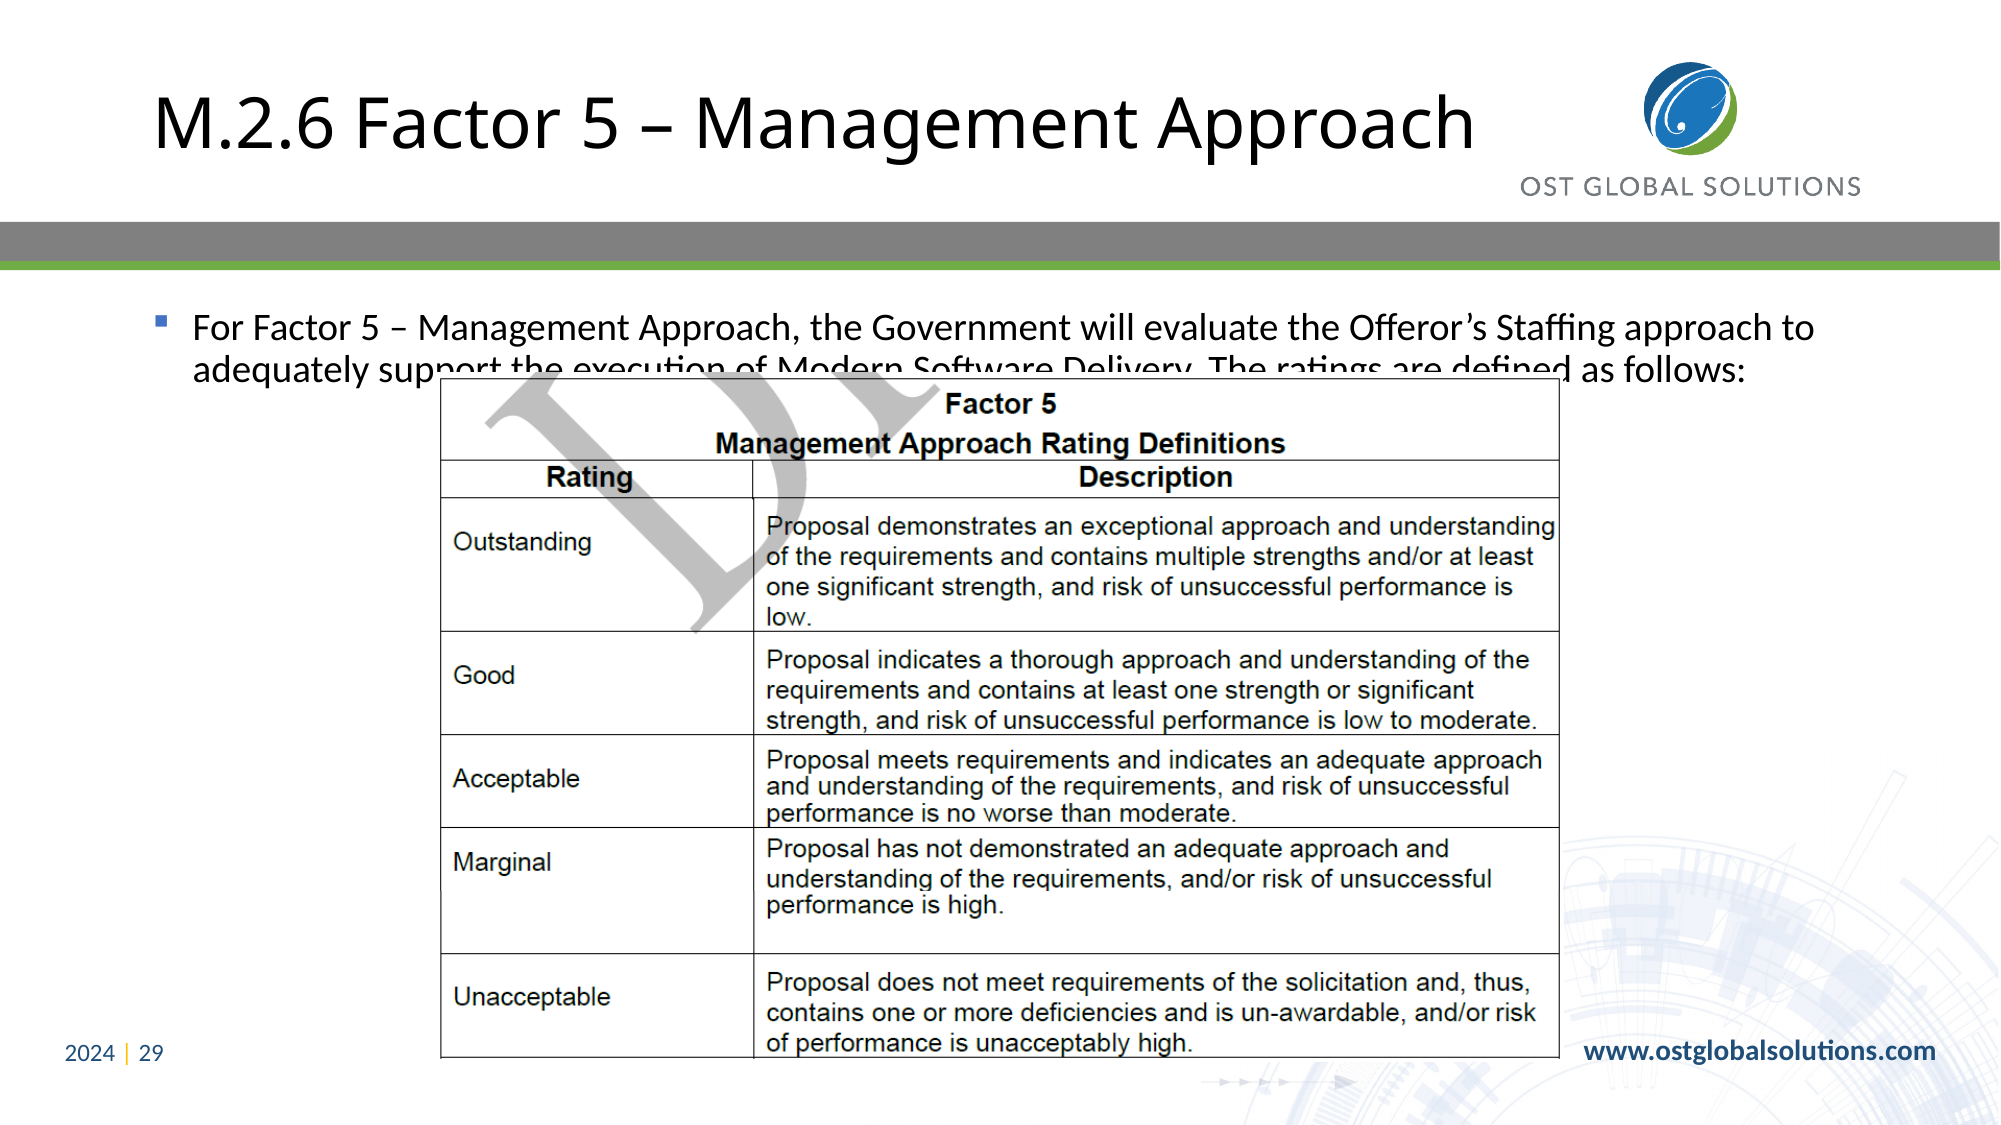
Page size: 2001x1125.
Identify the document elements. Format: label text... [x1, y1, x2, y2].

title M.2.6 Factor 5 – Management Approach [137, 44, 1505, 207]
list For Factor 5 – Management Approach, the Government will evaluate the Offeror’s Staffing approach to adequately support the execution of Modern Software Delivery. The ratings are defined as follows: [137, 299, 1863, 411]
picture [431, 372, 1999, 1125]
picture [1518, 59, 1863, 199]
